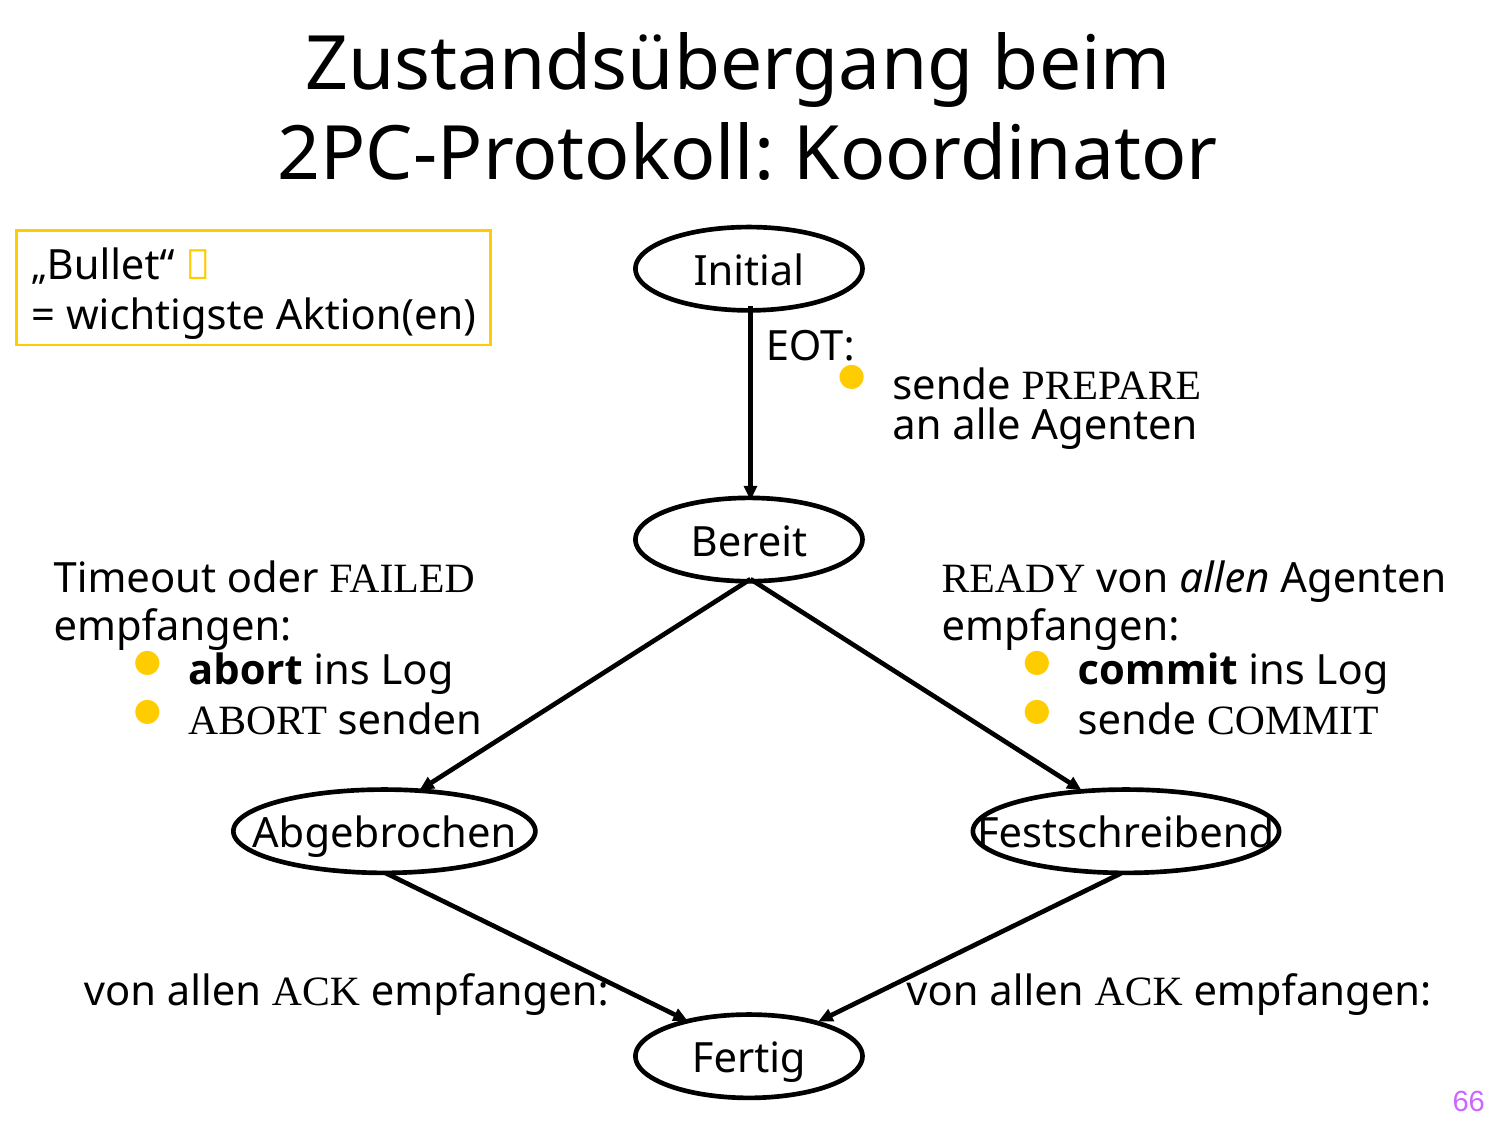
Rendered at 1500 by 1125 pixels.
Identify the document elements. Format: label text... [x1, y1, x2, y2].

slide_number 66 [1187, 1049, 1500, 1125]
text_box [744, 306, 757, 500]
text_box Abgebrochen [233, 789, 536, 873]
text_box READY von allen Agenten empfangen: [926, 542, 1462, 656]
text_box Timeout oder FAILED empfangen: [38, 542, 490, 656]
text_box commit ins Log sende COMMIT [1006, 641, 1405, 740]
text_box sende PREPARE an alle Agenten [821, 360, 1220, 459]
text_box [419, 579, 751, 791]
text_box [751, 579, 1082, 791]
text_box „Bullet“  = wichtigste Aktion(en) [16, 230, 491, 346]
text_box von allen ACK empfangen: [69, 956, 624, 1022]
text_box EOT: [751, 311, 870, 377]
text_box Fertig [635, 1014, 863, 1098]
text_box von allen ACK empfangen: [891, 956, 1447, 1022]
text_box abort ins Log ABORT senden [117, 641, 515, 740]
title Zustandsübergang beim 2PC-Protokoll: Koordinator [110, 14, 1386, 203]
text_box Initial [635, 227, 863, 311]
text_box Bereit [635, 497, 863, 582]
text_box [818, 985, 891, 1022]
text_box [624, 989, 688, 1021]
text_box Festschreibend [972, 789, 1280, 873]
